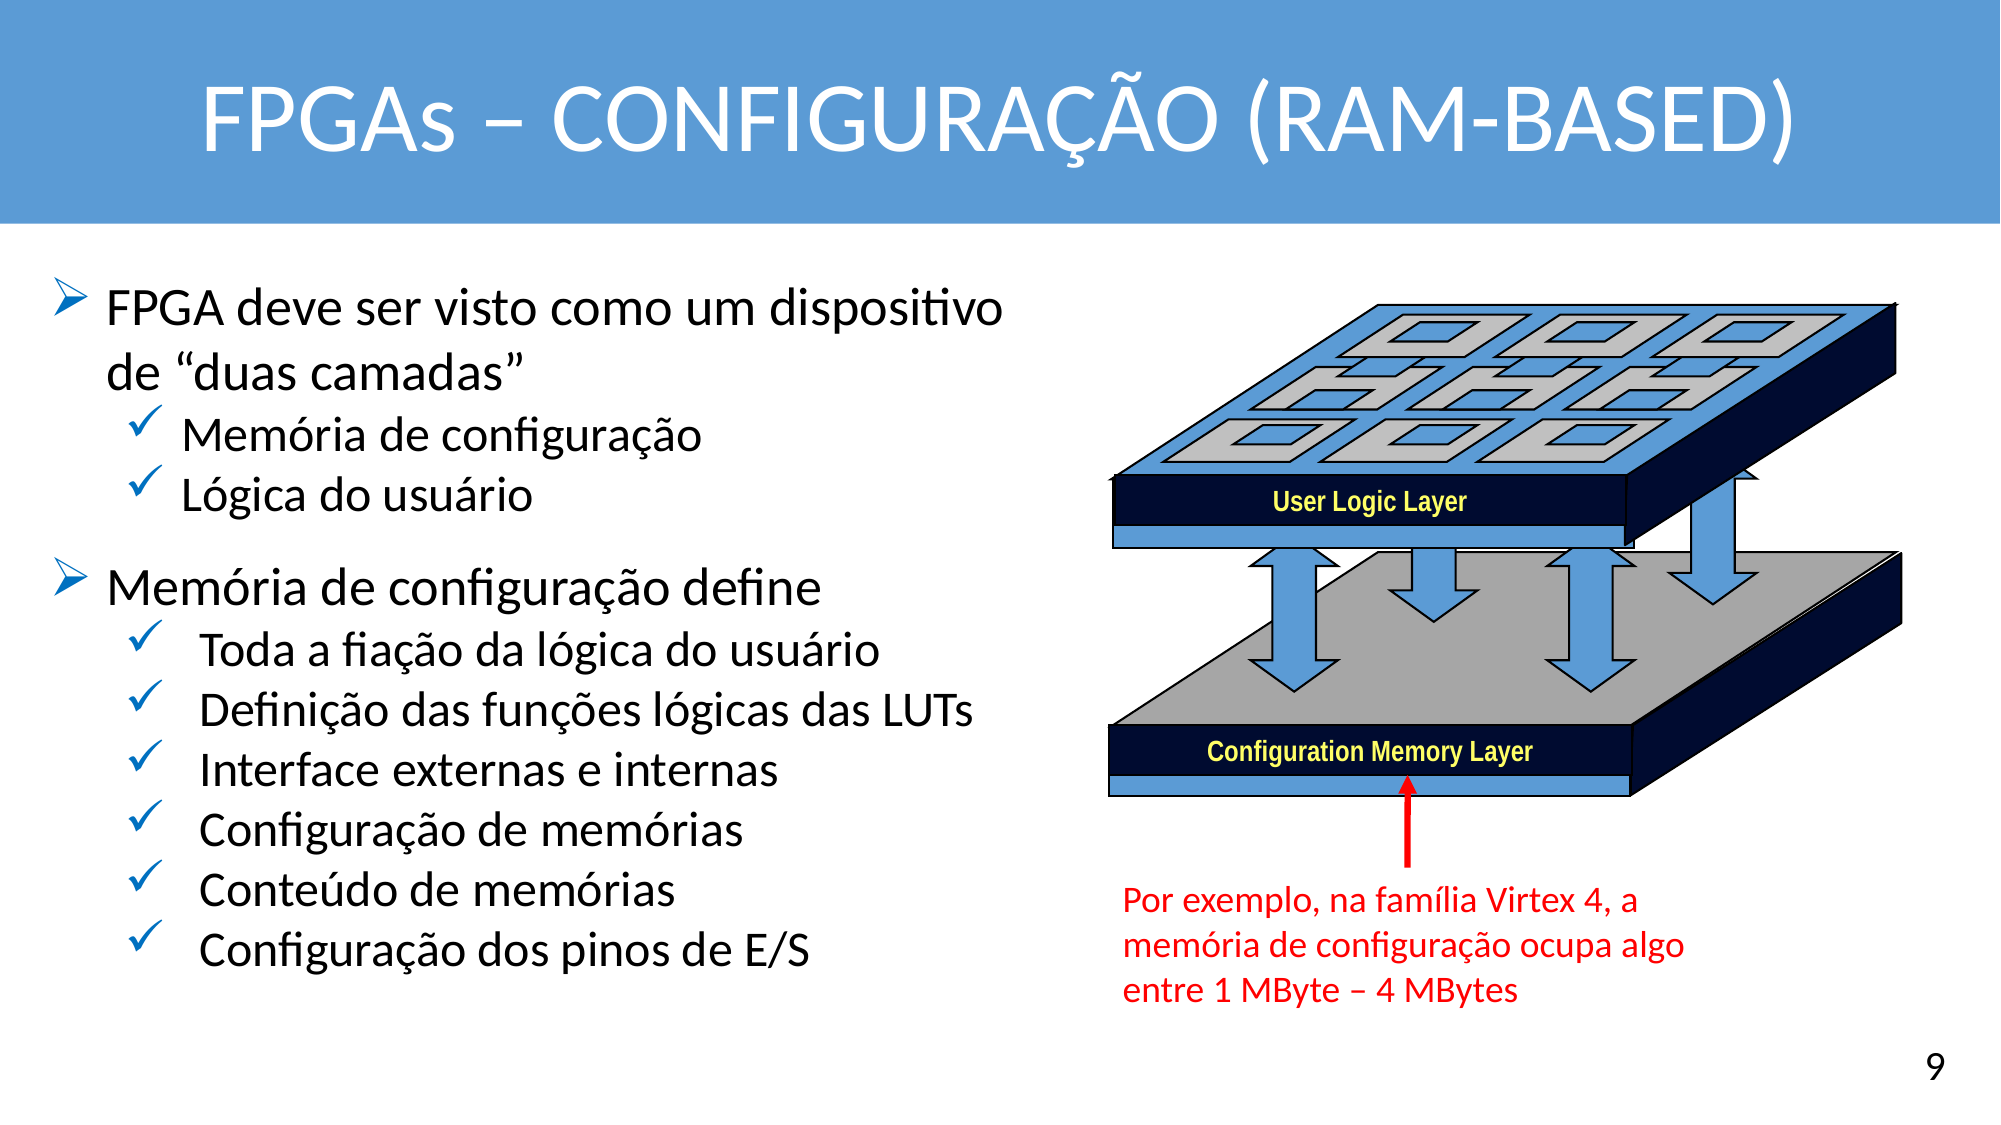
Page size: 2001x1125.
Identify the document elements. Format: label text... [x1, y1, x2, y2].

text_box 9 [1842, 1031, 1961, 1097]
text_box Por exemplo, na família Virtex 4, a memória de configuração ocupa algo entre 1 MByte – 4 MBytes [1107, 867, 1708, 1018]
text_box FPGA deve ser visto como um dispositivo de “duas camadas” Memória de configuração Lógica do usuário Memória de configuração define Toda a fiação da lógica do usuário Definição das funções lógicas das LUTs Interface externas e internas Configuração de memórias Conteúdo de memórias Configuração dos pinos de E/S [34, 264, 1083, 984]
text_box FPGAs – CONFIGURAÇÃO (RAM-BASED) [0, 0, 2000, 225]
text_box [1108, 302, 1902, 799]
